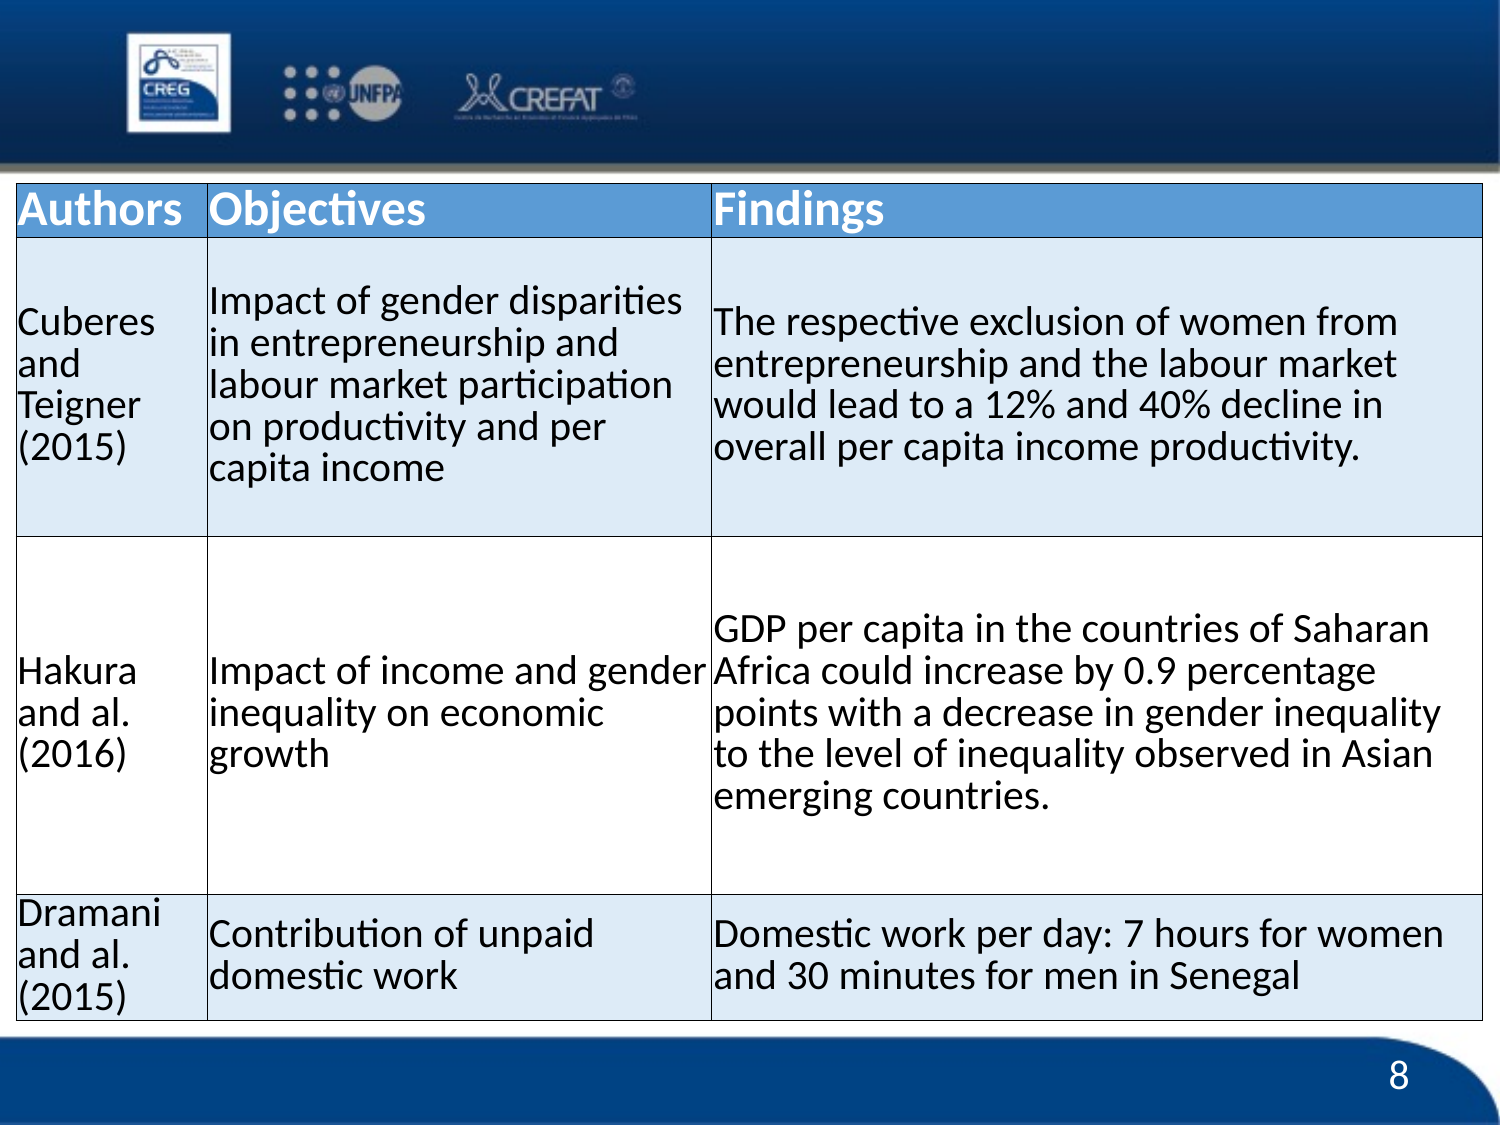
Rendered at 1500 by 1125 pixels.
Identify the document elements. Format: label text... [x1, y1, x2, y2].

table_cell Domestic work per day: 7 hours for women and 30 minutes for men in Senegal [712, 895, 1482, 1020]
table_header Findings [712, 184, 1482, 237]
table_cell Cuberes and Teigner (2015) [17, 238, 207, 536]
table_header Authors [17, 184, 207, 237]
table_cell Contribution of unpaid domestic work [208, 895, 711, 1020]
table_cell Impact of gender disparities in entrepreneurship and labour market participation on productivity and per capita income [208, 238, 711, 536]
table_cell GDP per capita in the countries of Saharan Africa could increase by 0.9 percentage points with a decrease in gender inequality to the level of inequality observed in Asian emerging countries. [712, 537, 1482, 894]
table_cell The respective exclusion of women from entrepreneurship and the labour market would lead to a 12% and 40% decline in overall per capita income productivity. [712, 238, 1482, 536]
picture [0, 0, 1500, 1125]
table_cell Hakura and al. (2016) [17, 537, 207, 894]
table_header Objectives [208, 184, 711, 237]
table_cell Dramani and al. (2015) [17, 895, 207, 1020]
slide_number 8 [1074, 1042, 1425, 1103]
table_cell Impact of income and gender inequality on economic growth [208, 537, 711, 894]
